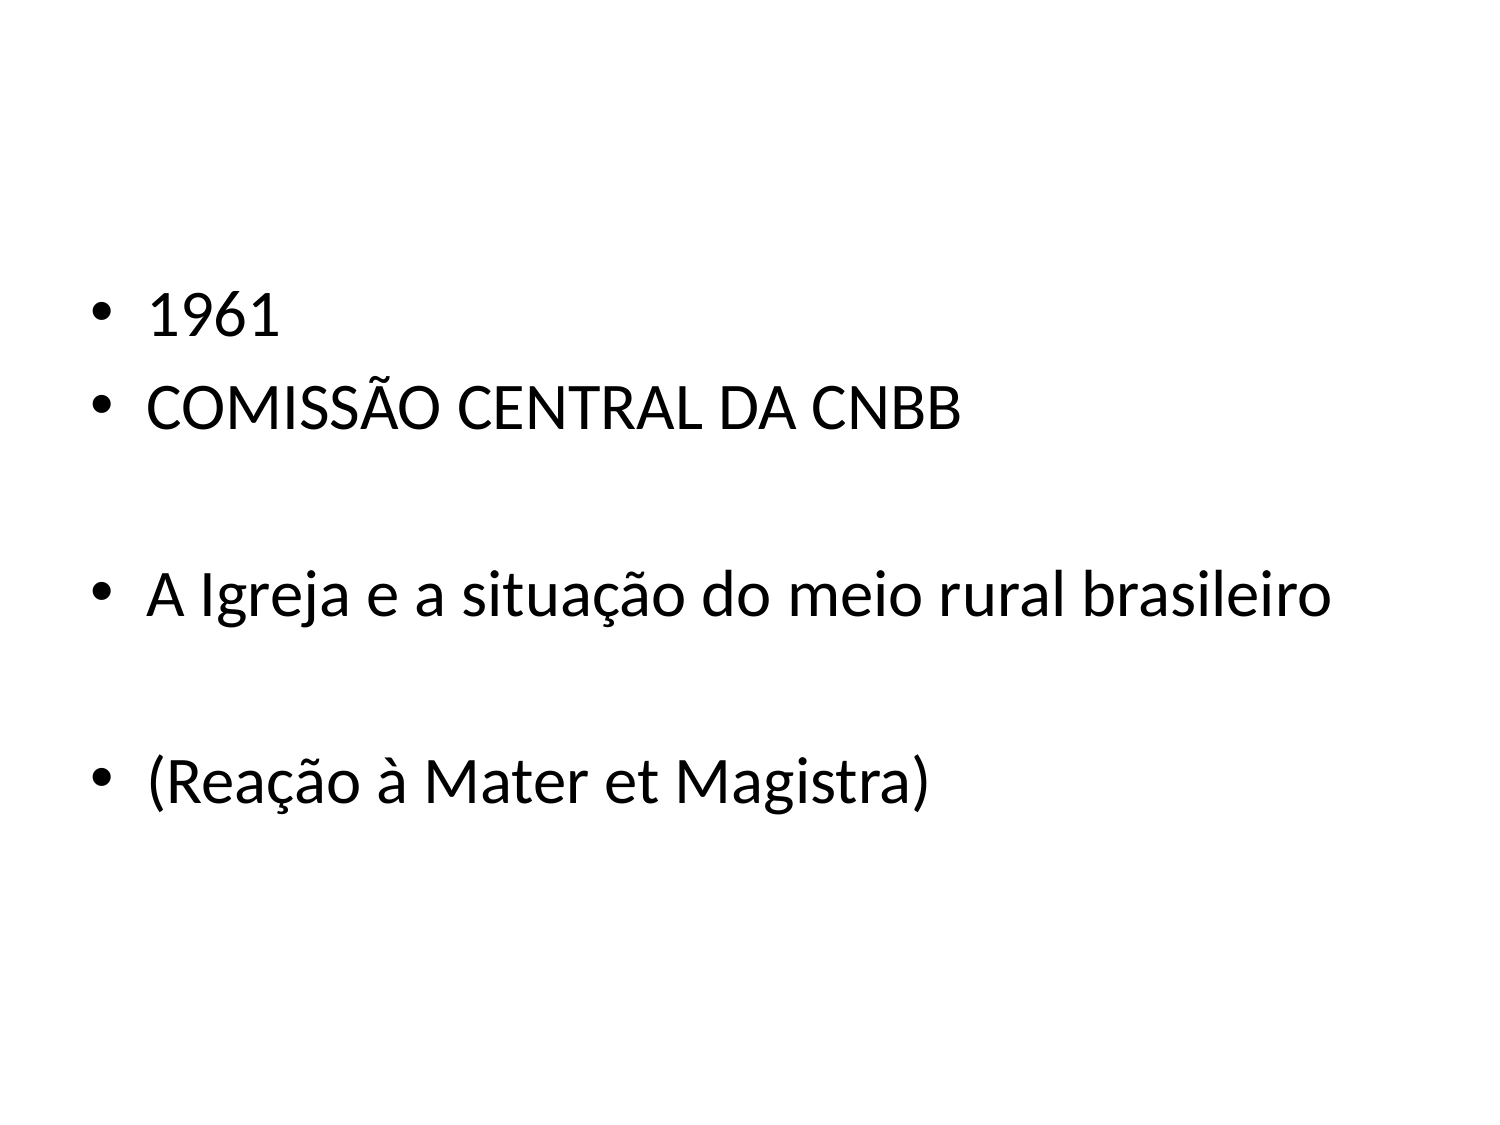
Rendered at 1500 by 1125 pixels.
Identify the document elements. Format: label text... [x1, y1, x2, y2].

list 1961 COMISSÃO CENTRAL DA CNBB A Igreja e a situação do meio rural brasileiro (Reação à Mater et Magistra) [75, 262, 1425, 1005]
